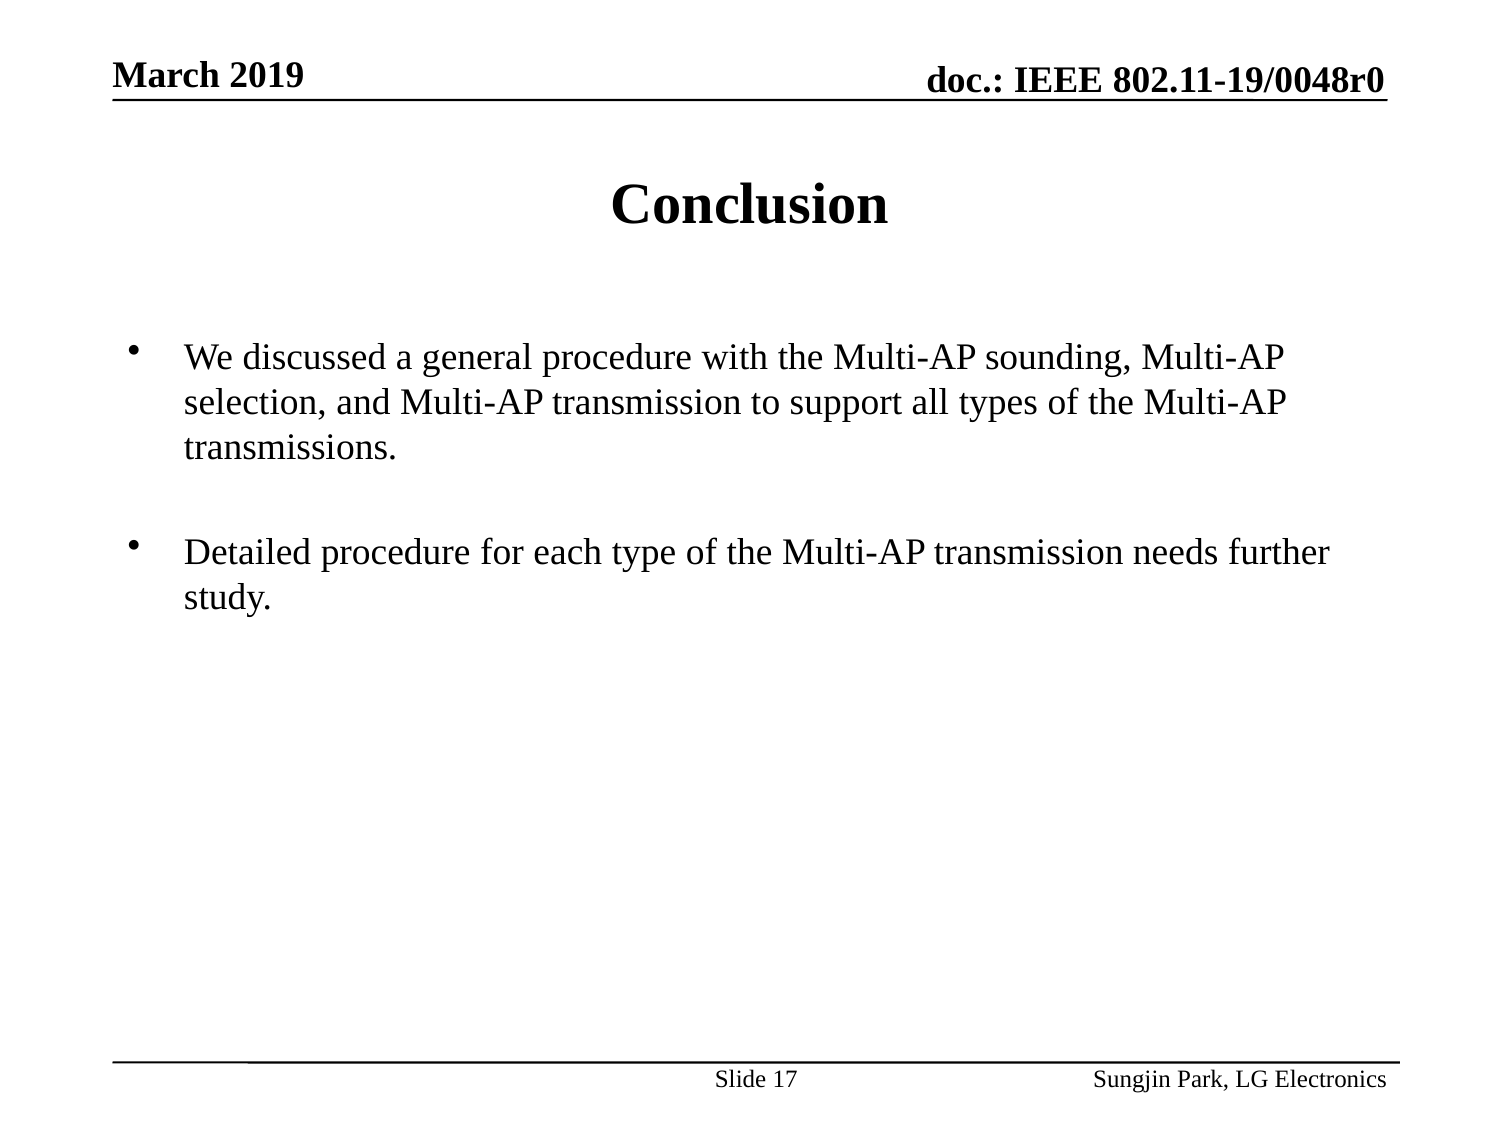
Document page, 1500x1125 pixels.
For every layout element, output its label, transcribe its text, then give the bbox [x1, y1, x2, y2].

title Conclusion [112, 112, 1388, 288]
slide_number Slide 17 [712, 1061, 800, 1093]
list We discussed a general procedure with the Multi-AP sounding, Multi-AP selection, and Multi-AP transmission to support all types of the Multi-AP transmissions. Detailed procedure for each type of the Multi-AP transmission needs further study. [112, 324, 1388, 1063]
